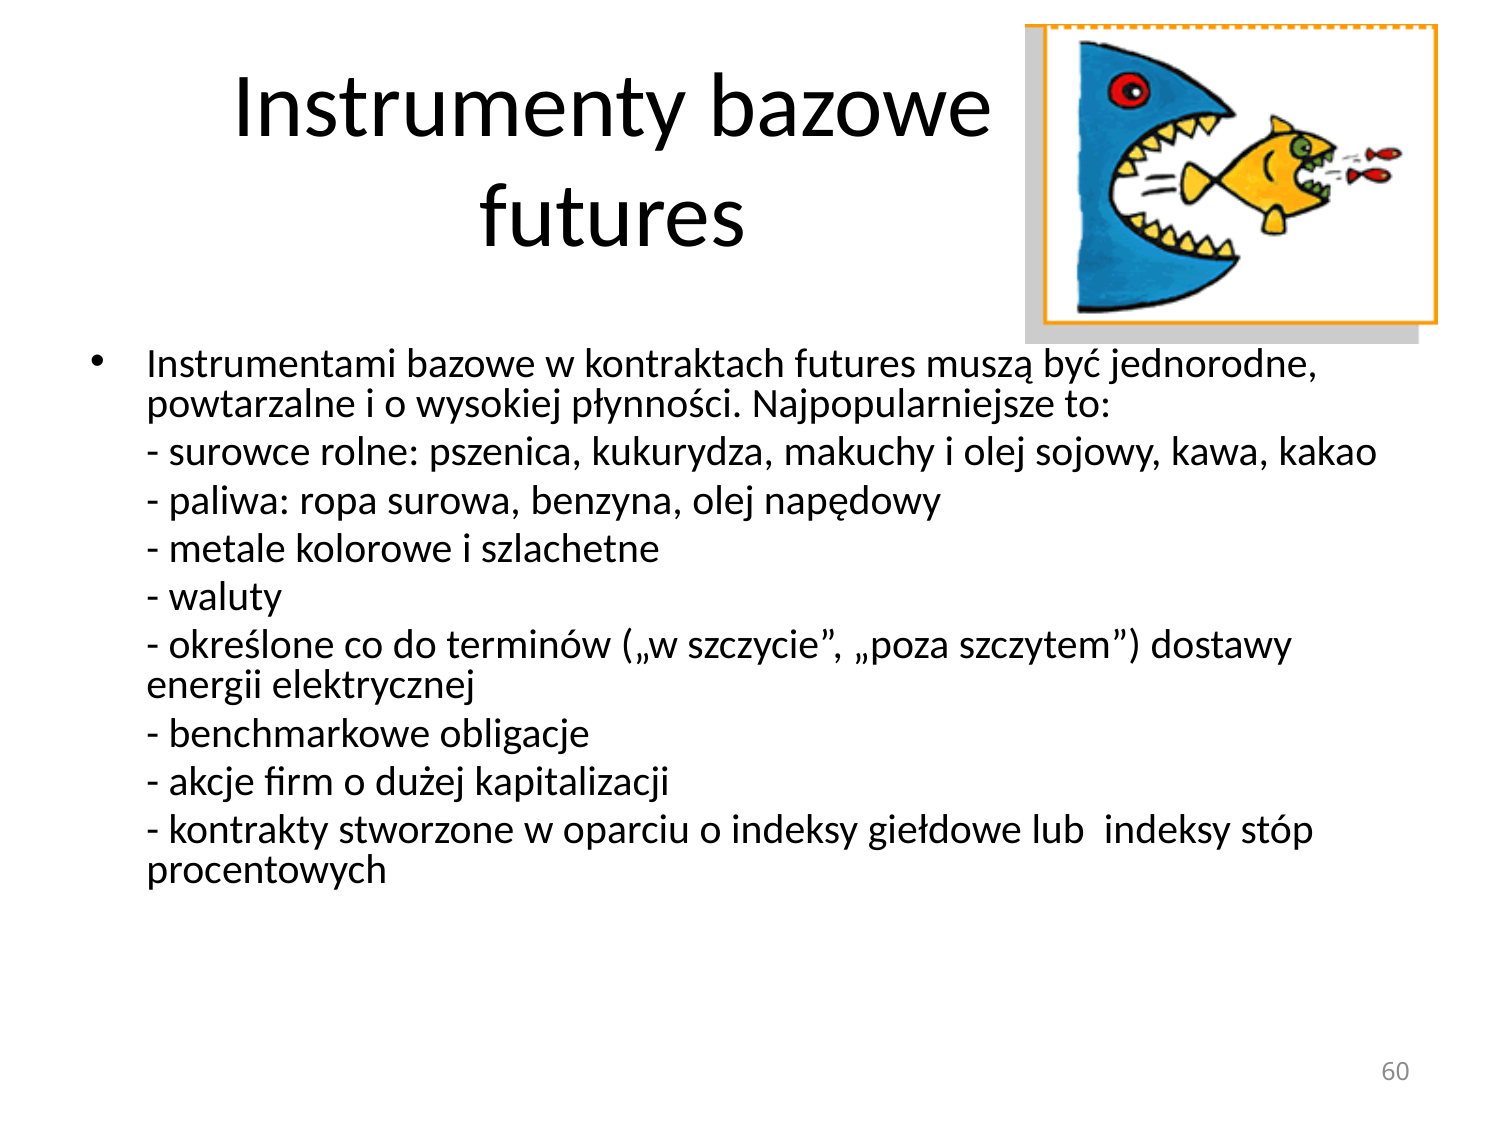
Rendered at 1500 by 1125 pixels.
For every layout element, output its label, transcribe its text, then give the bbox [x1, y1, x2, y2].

title Instrumenty bazowe futures [188, 35, 1019, 275]
list Instrumentami bazowe w kontraktach futures muszą być jednorodne, powtarzalne i o wysokiej płynności. Najpopularniejsze to: - surowce rolne: pszenica, kukurydza, makuchy i olej sojowy, kawa, kakao - paliwa: ropa surowa, benzyna, olej napędowy - metale kolorowe i szlachetne - waluty - określone co do terminów („w szczycie”, „poza szczytem”) dostawy energii elektrycznej - benchmarkowe obligacje - akcje firm o dużej kapitalizacji - kontrakty stworzone w oparciu o indeksy giełdowe lub indeksy stóp procentowych [75, 338, 1425, 1059]
slide_number 60 [1074, 1059, 1425, 1103]
picture [1024, 24, 1438, 344]
